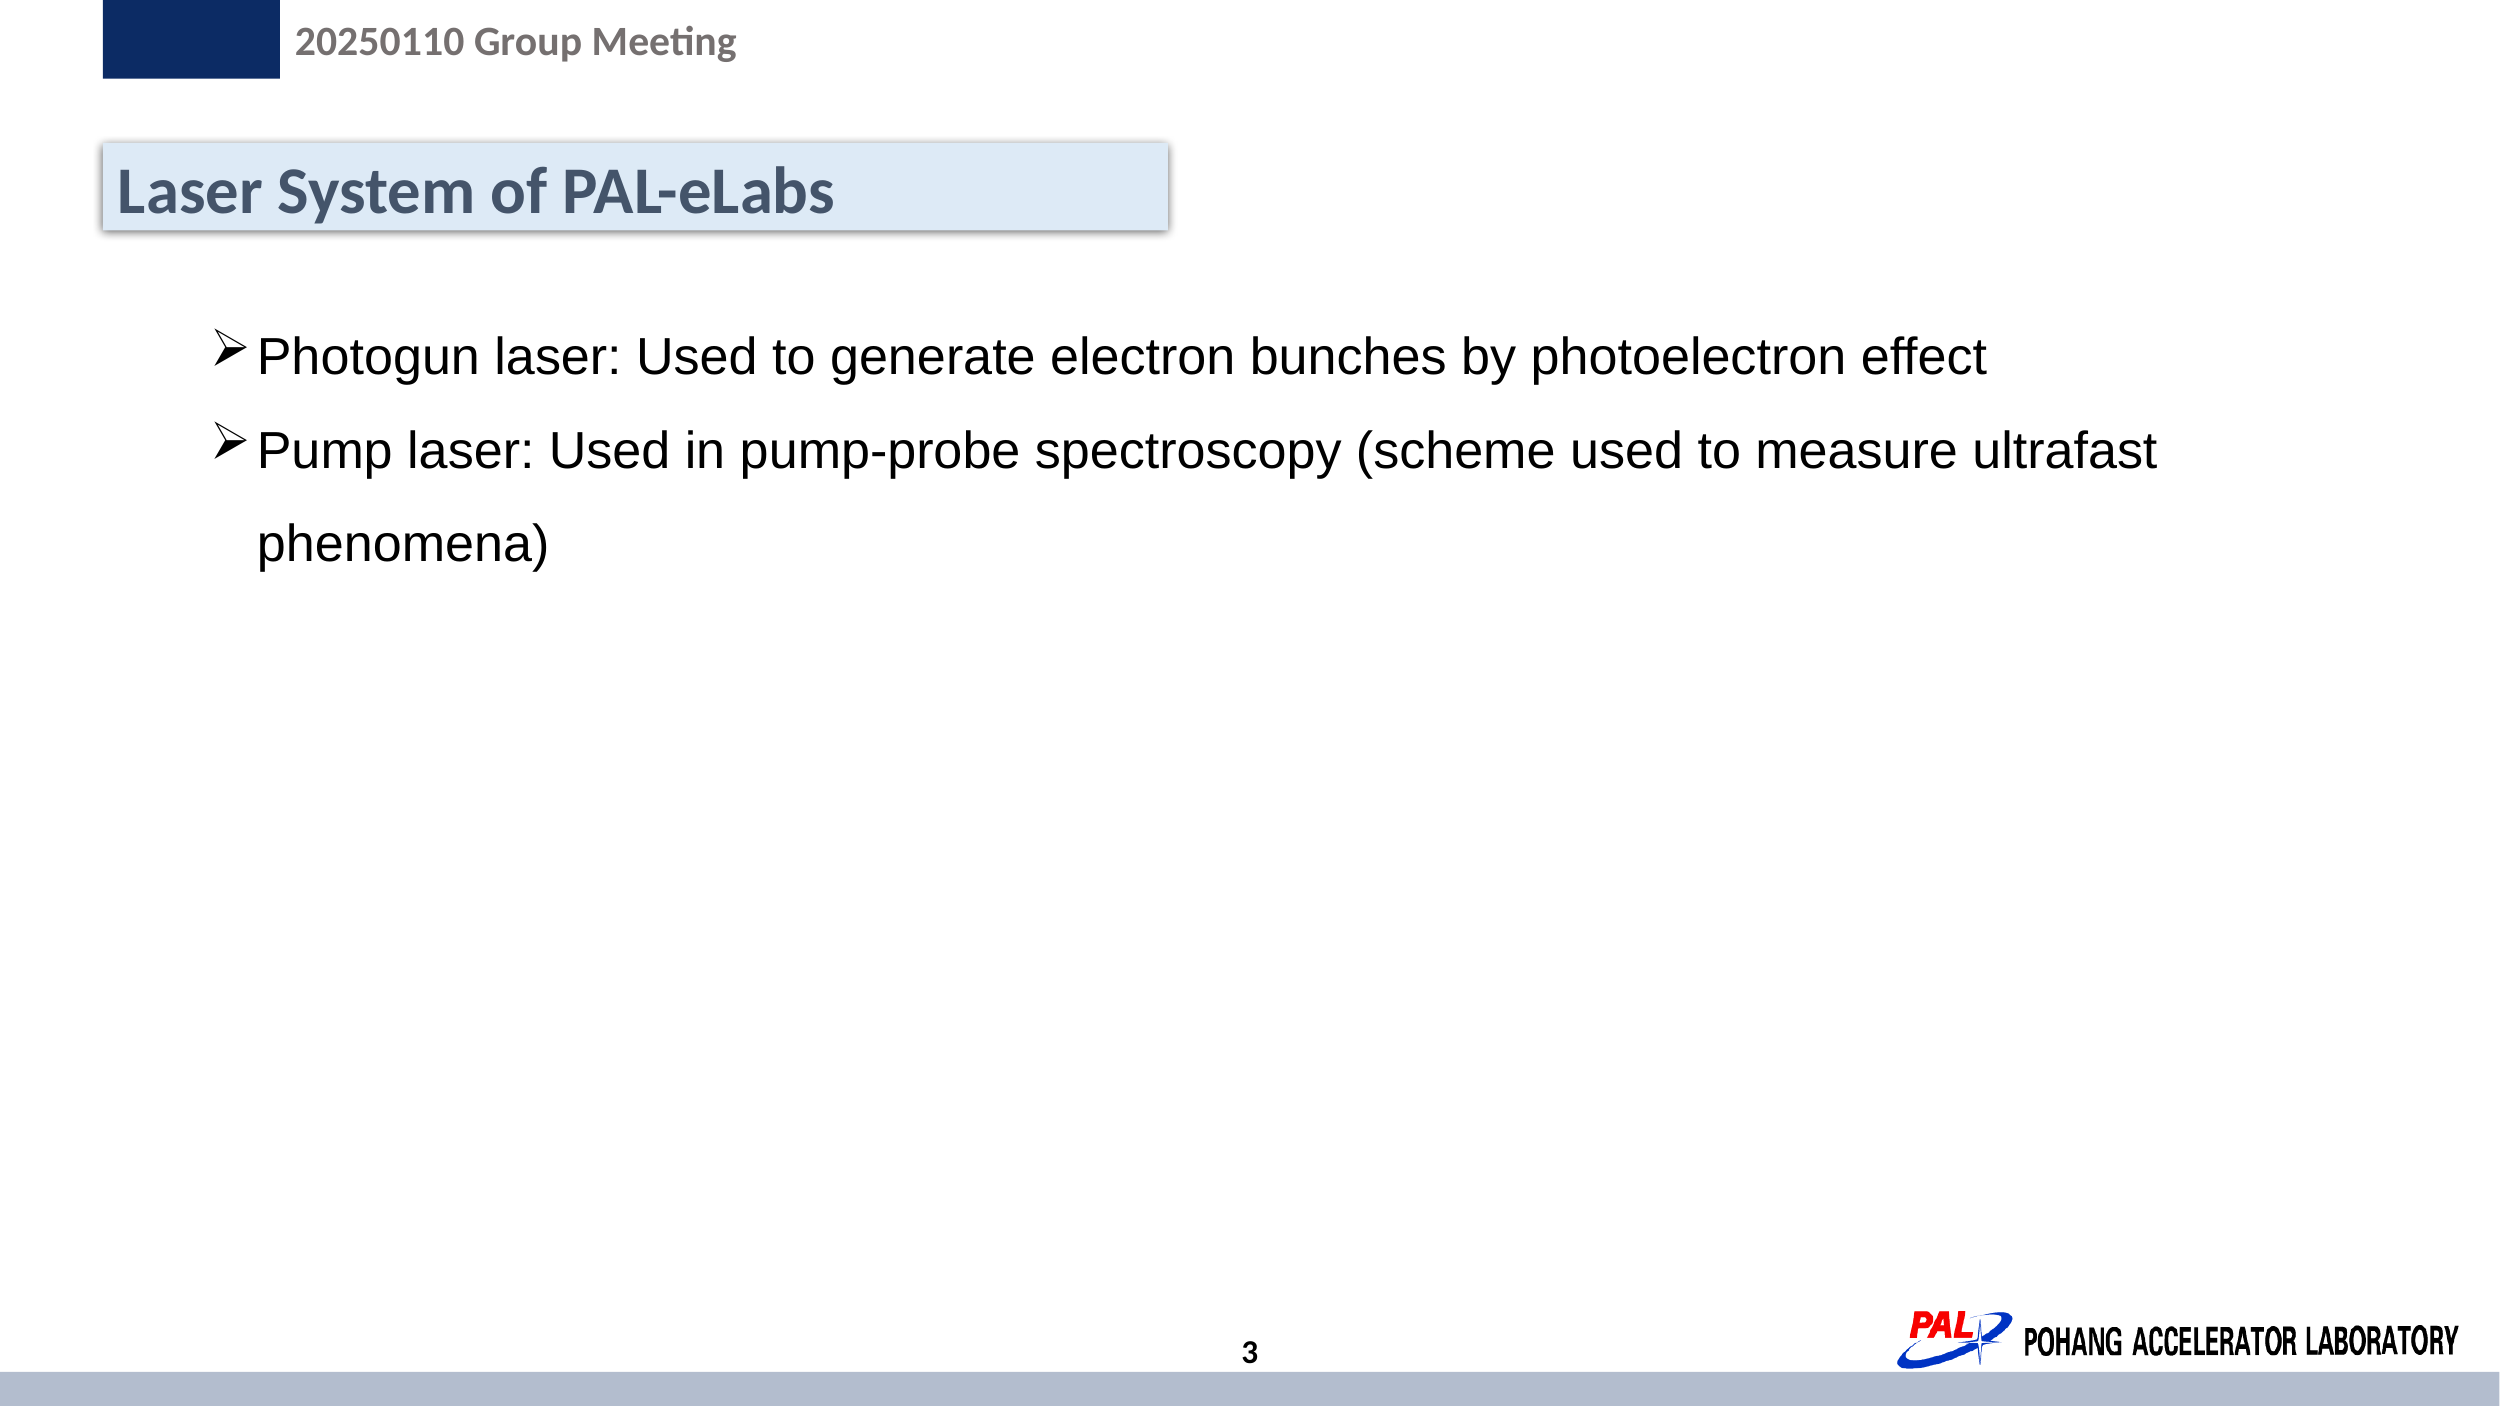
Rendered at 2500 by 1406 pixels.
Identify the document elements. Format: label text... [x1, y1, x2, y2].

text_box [0, 1311, 2500, 1406]
text_box Photogun laser: Used to generate electron bunches by photoelectron effect Pump laser: Used in pump-probe spectroscopy (scheme used to measure ultrafast phenomena) [195, 283, 2224, 580]
text_box Laser System of PAL-eLabs [102, 142, 1168, 231]
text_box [102, 0, 1388, 79]
